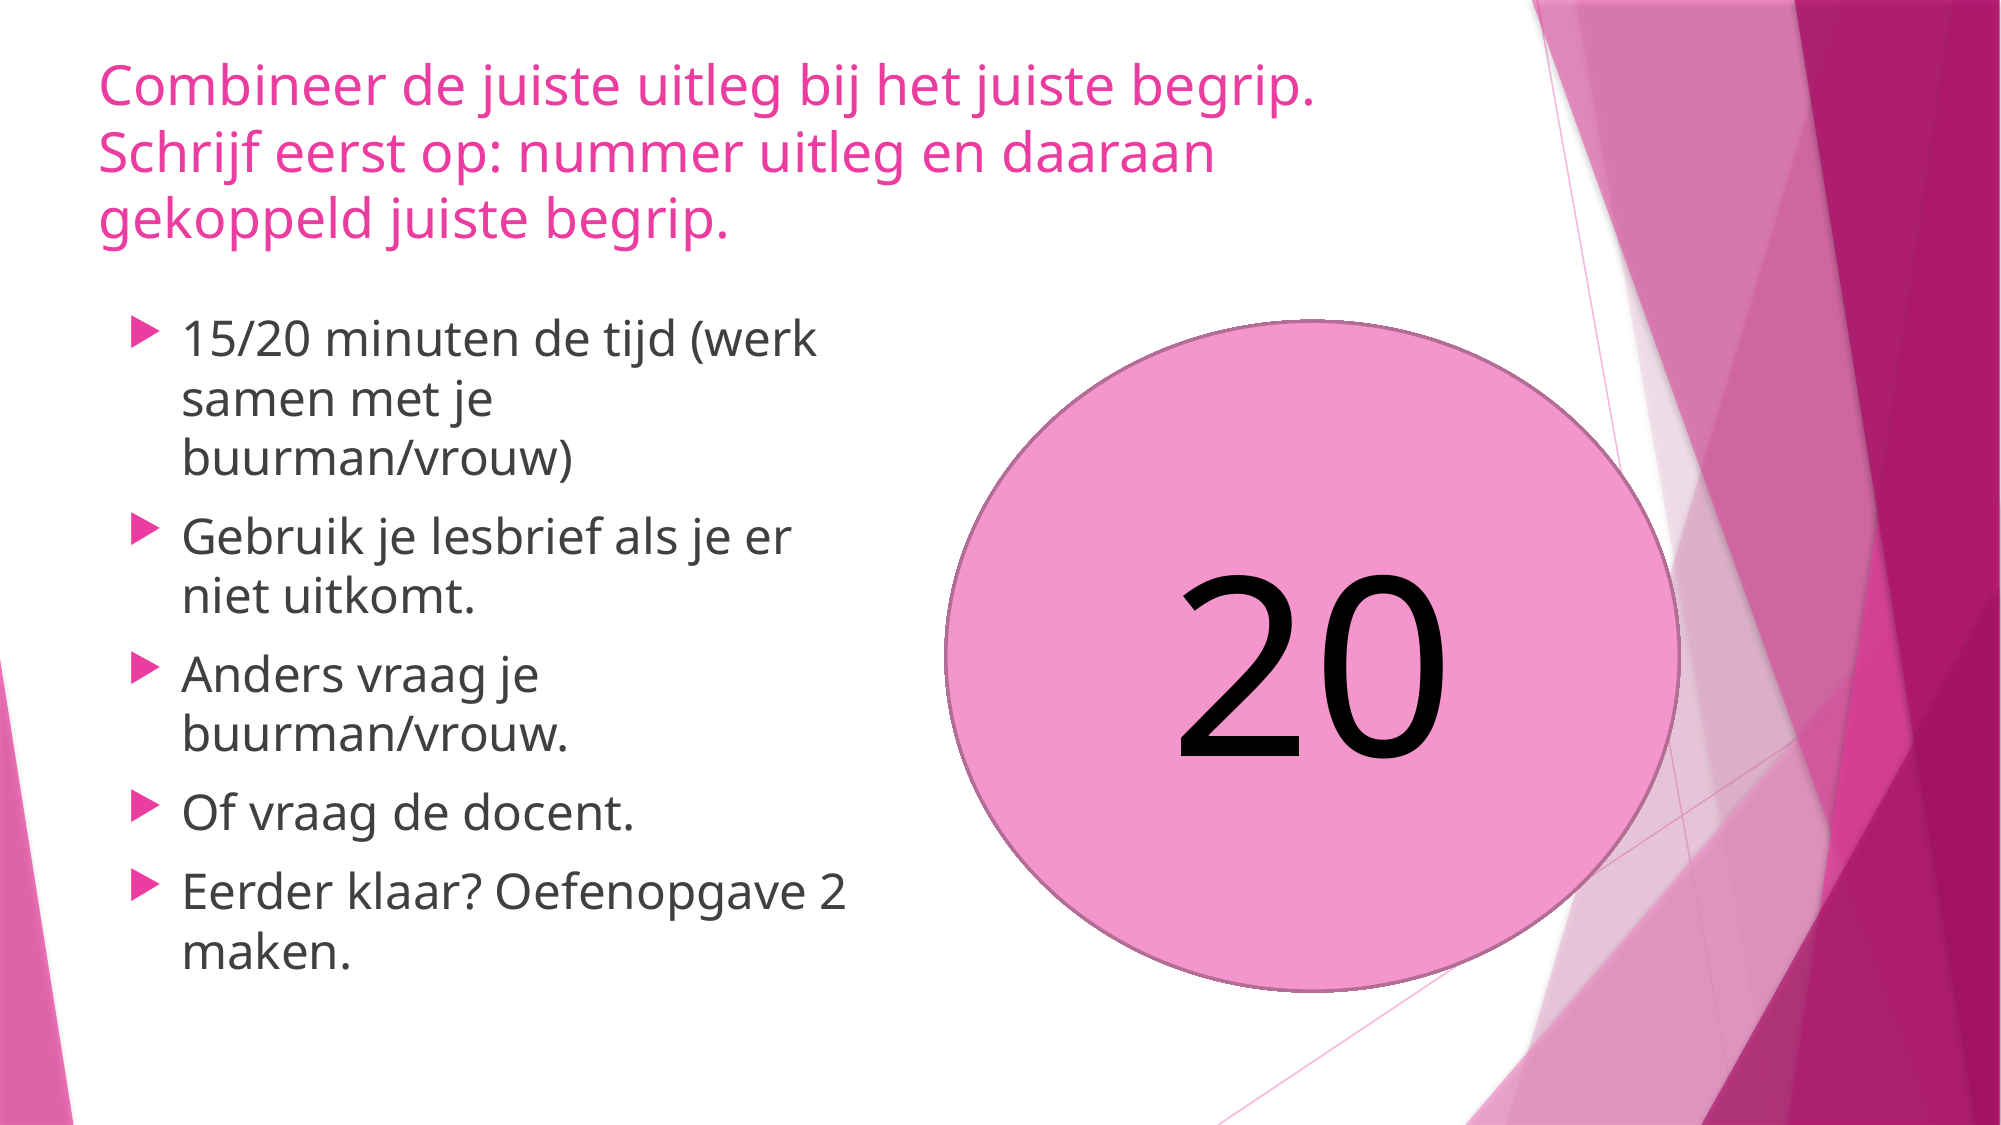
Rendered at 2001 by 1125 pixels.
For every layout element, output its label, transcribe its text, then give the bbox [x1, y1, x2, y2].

title Combineer de juiste uitleg bij het juiste begrip. Schrijf eerst op: nummer uitleg en daaraan gekoppeld juiste begrip. [83, 42, 1494, 260]
list 15/20 minuten de tijd (werk samen met je buurman/vrouw) Gebruik je lesbrief als je er niet uitkomt. Anders vraag je buurman/vrouw. Of vraag de docent. Eerder klaar? Oefenopgave 2 maken. [112, 299, 896, 992]
text_box 20 [944, 319, 1681, 993]
